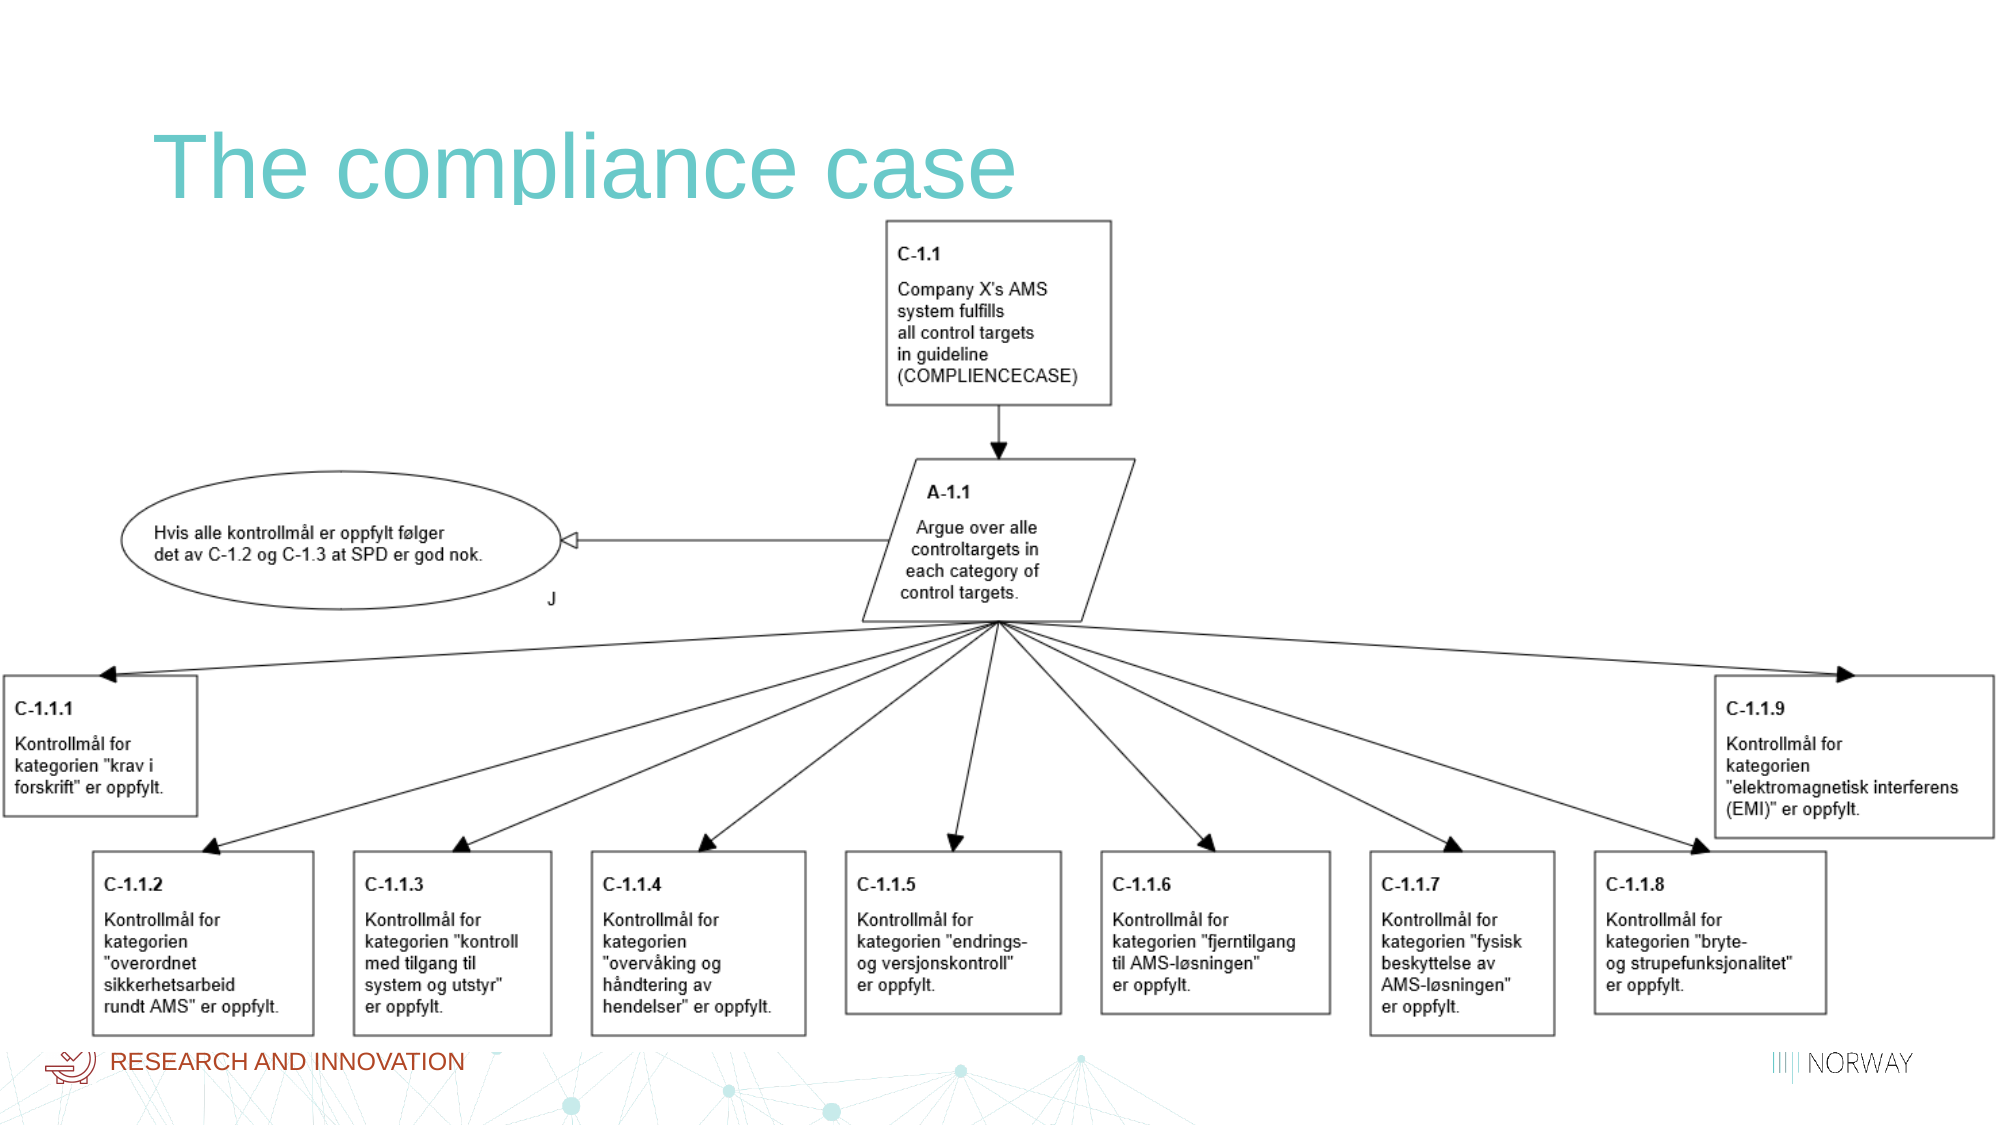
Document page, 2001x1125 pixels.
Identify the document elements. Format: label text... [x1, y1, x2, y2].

title The compliance case [137, 59, 1863, 205]
picture [0, 205, 1998, 1125]
